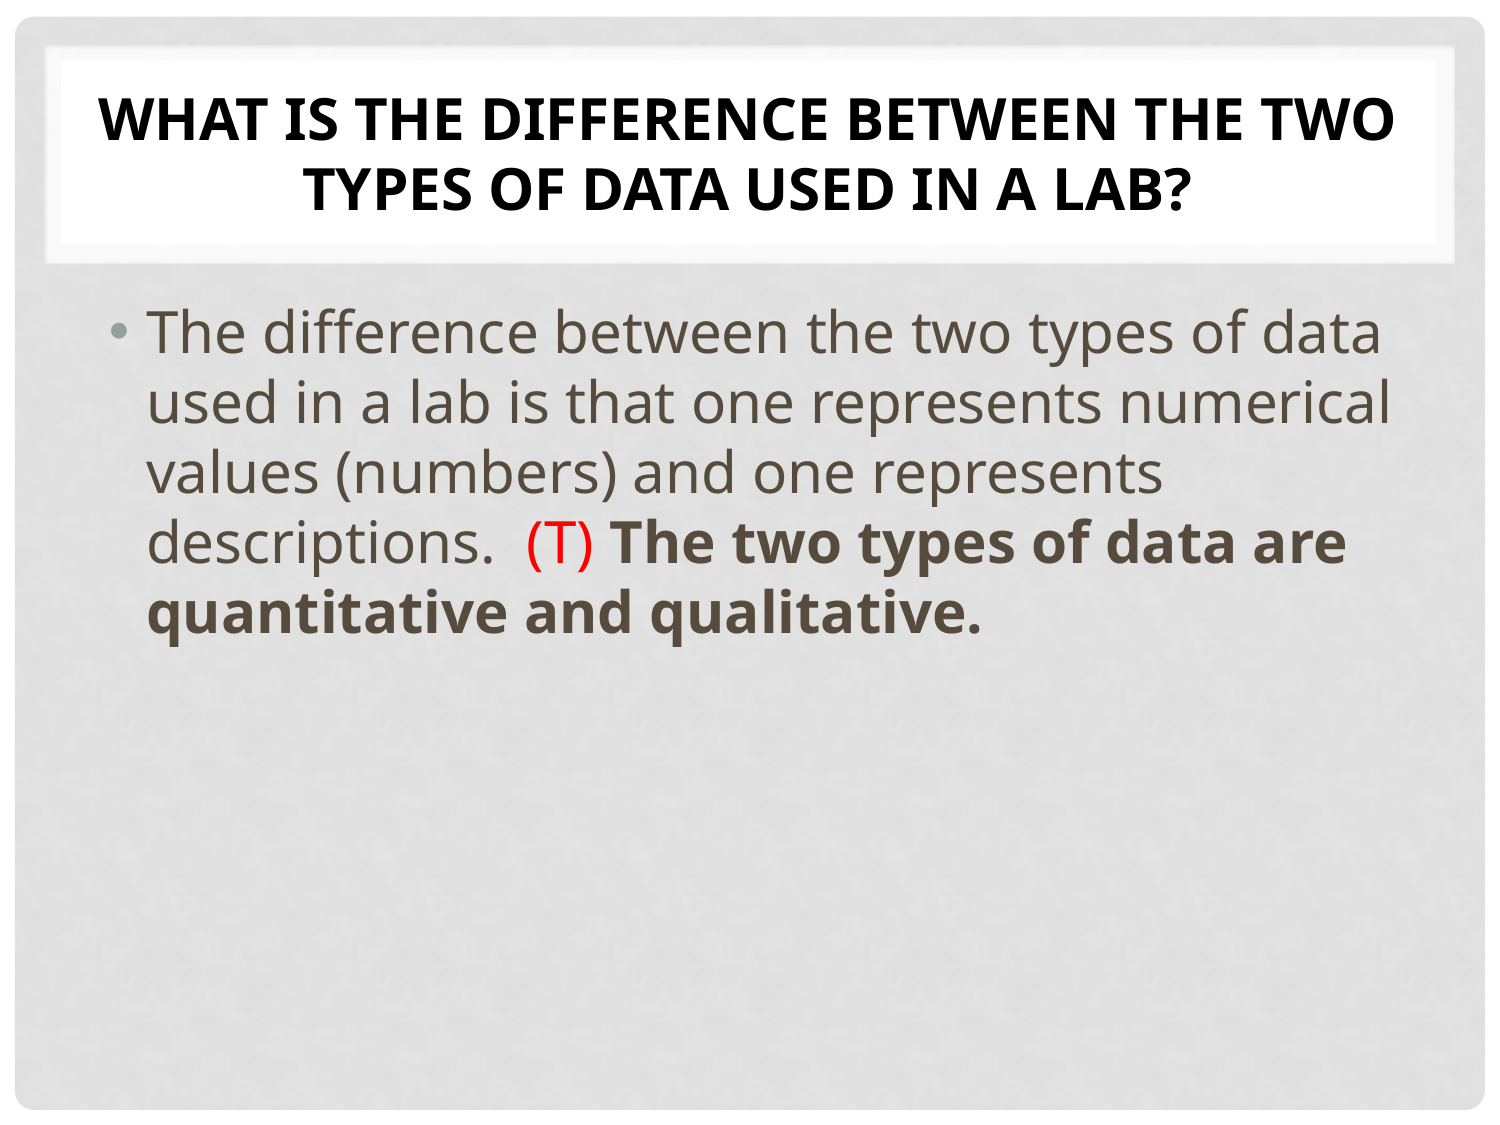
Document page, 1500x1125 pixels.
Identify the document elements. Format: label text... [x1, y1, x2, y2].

list The difference between the two types of data used in a lab is that one represents numerical values (numbers) and one represents descriptions. (T) The two types of data are quantitative and qualitative. [75, 287, 1425, 1005]
title What is the difference between the two types of data used in A Lab? [69, 66, 1425, 238]
